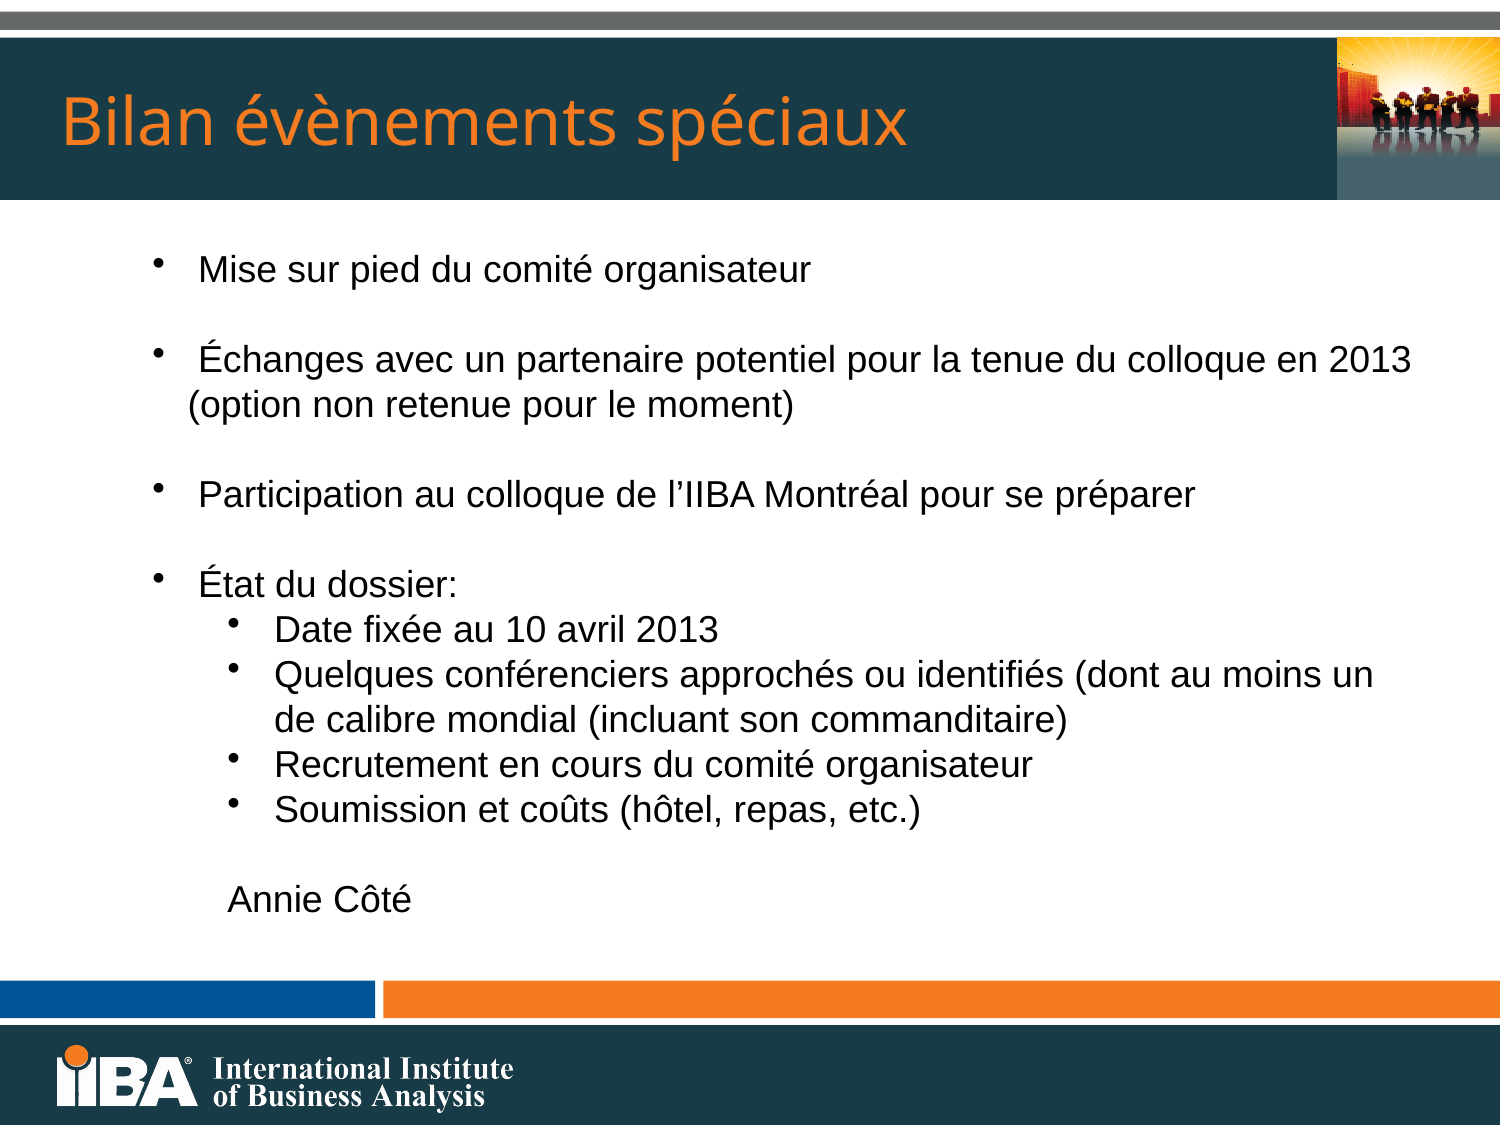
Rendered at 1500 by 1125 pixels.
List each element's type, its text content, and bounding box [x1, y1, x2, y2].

text_box Mise sur pied du comité organisateur Échanges avec un partenaire potentiel pour la tenue du colloque en 2013 (option non retenue pour le moment) Participation au colloque de l’IIBA Montréal pour se préparer État du dossier: Date fixée au 10 avril 2013 Quelques conférenciers approchés ou identifiés (dont au moins un de calibre mondial (incluant son commanditaire) Recrutement en cours du comité organisateur Soumission et coûts (hôtel, repas, etc.) Annie Côté [137, 238, 1438, 928]
picture [57, 1047, 513, 1113]
title Bilan évènements spéciaux [0, 37, 1335, 201]
picture [1337, 37, 1500, 201]
